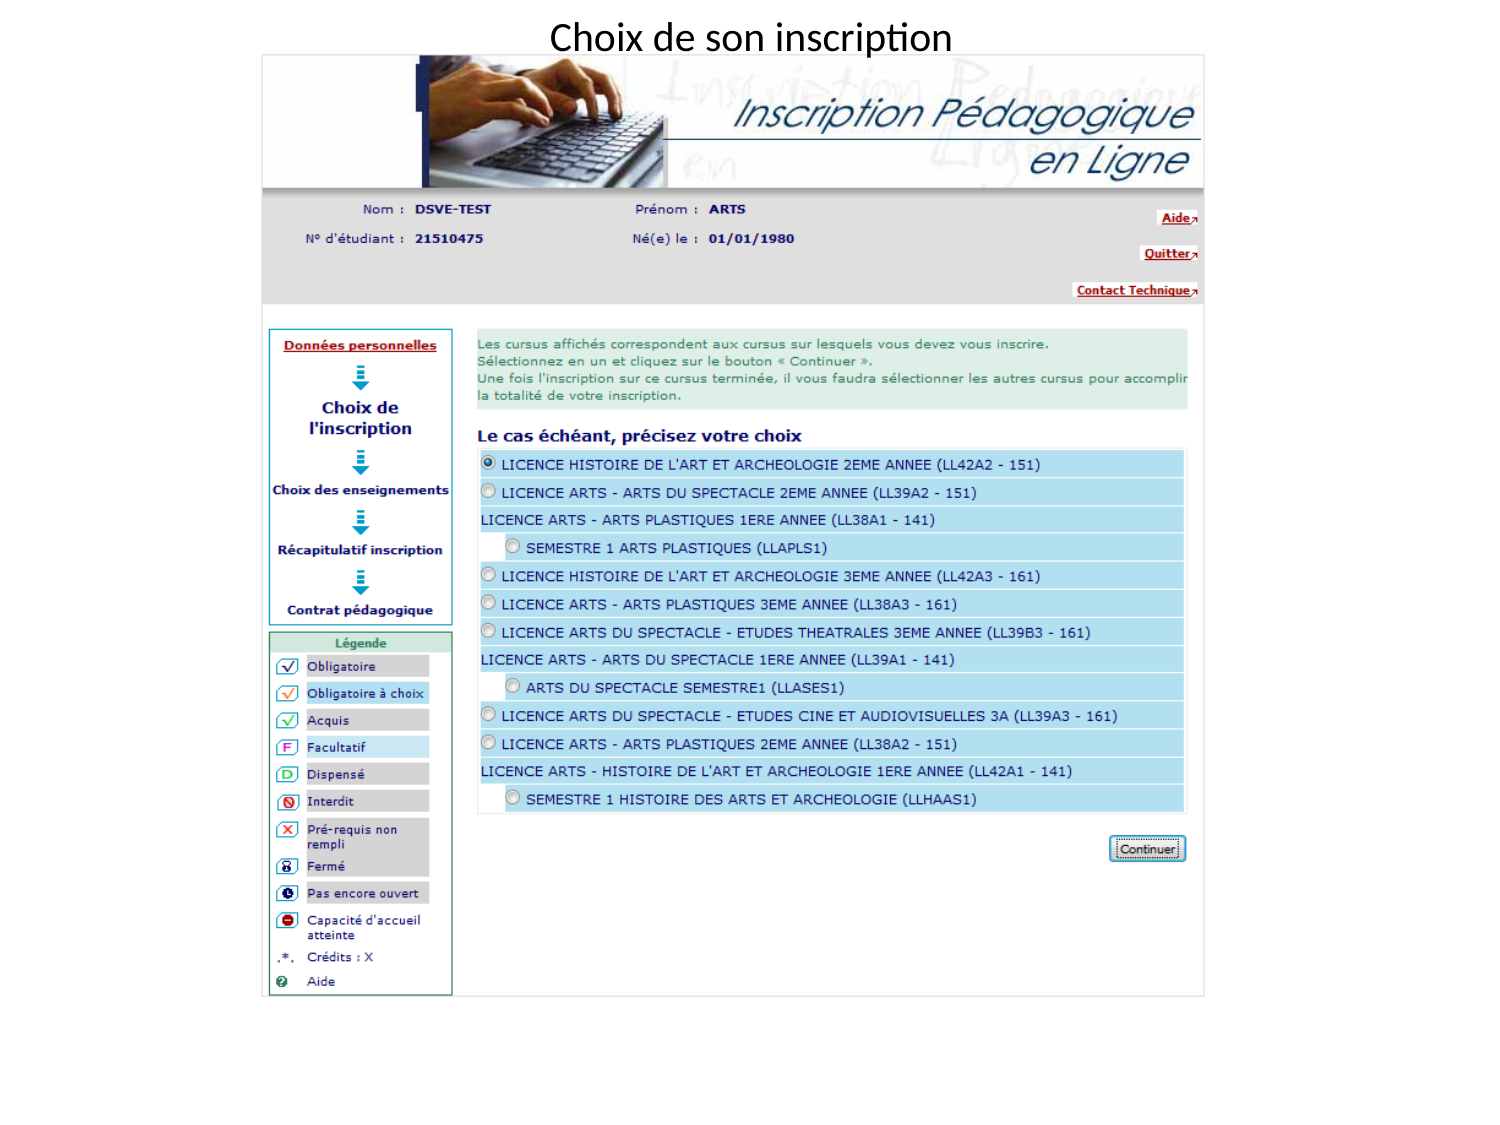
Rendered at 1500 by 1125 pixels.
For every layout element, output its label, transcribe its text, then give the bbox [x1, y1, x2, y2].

title Choix de son inscription [76, 0, 1427, 69]
picture [241, 42, 1255, 1019]
